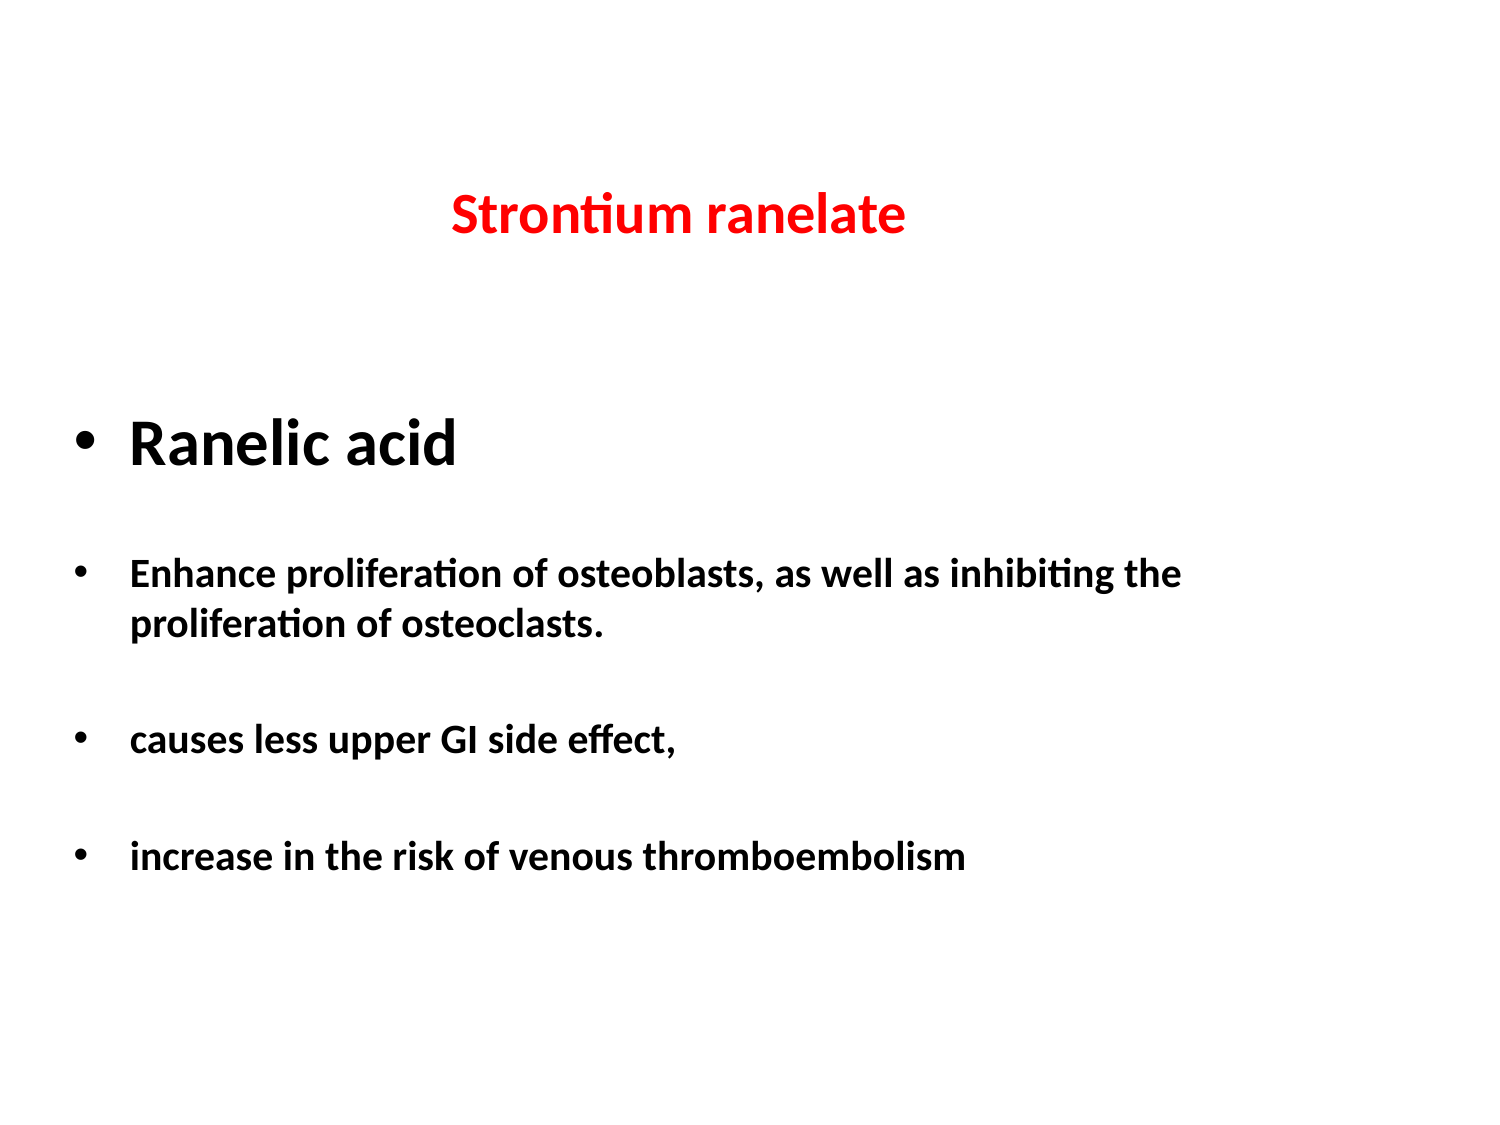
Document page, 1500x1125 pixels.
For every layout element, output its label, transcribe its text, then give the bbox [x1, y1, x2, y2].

title Strontium ranelate [85, 141, 1273, 330]
list Ranelic acid Enhance proliferation of osteoblasts, as well as inhibiting the proliferation of osteoclasts. causes less upper GI side effect, increase in the risk of venous thromboembolism [58, 328, 1199, 1125]
